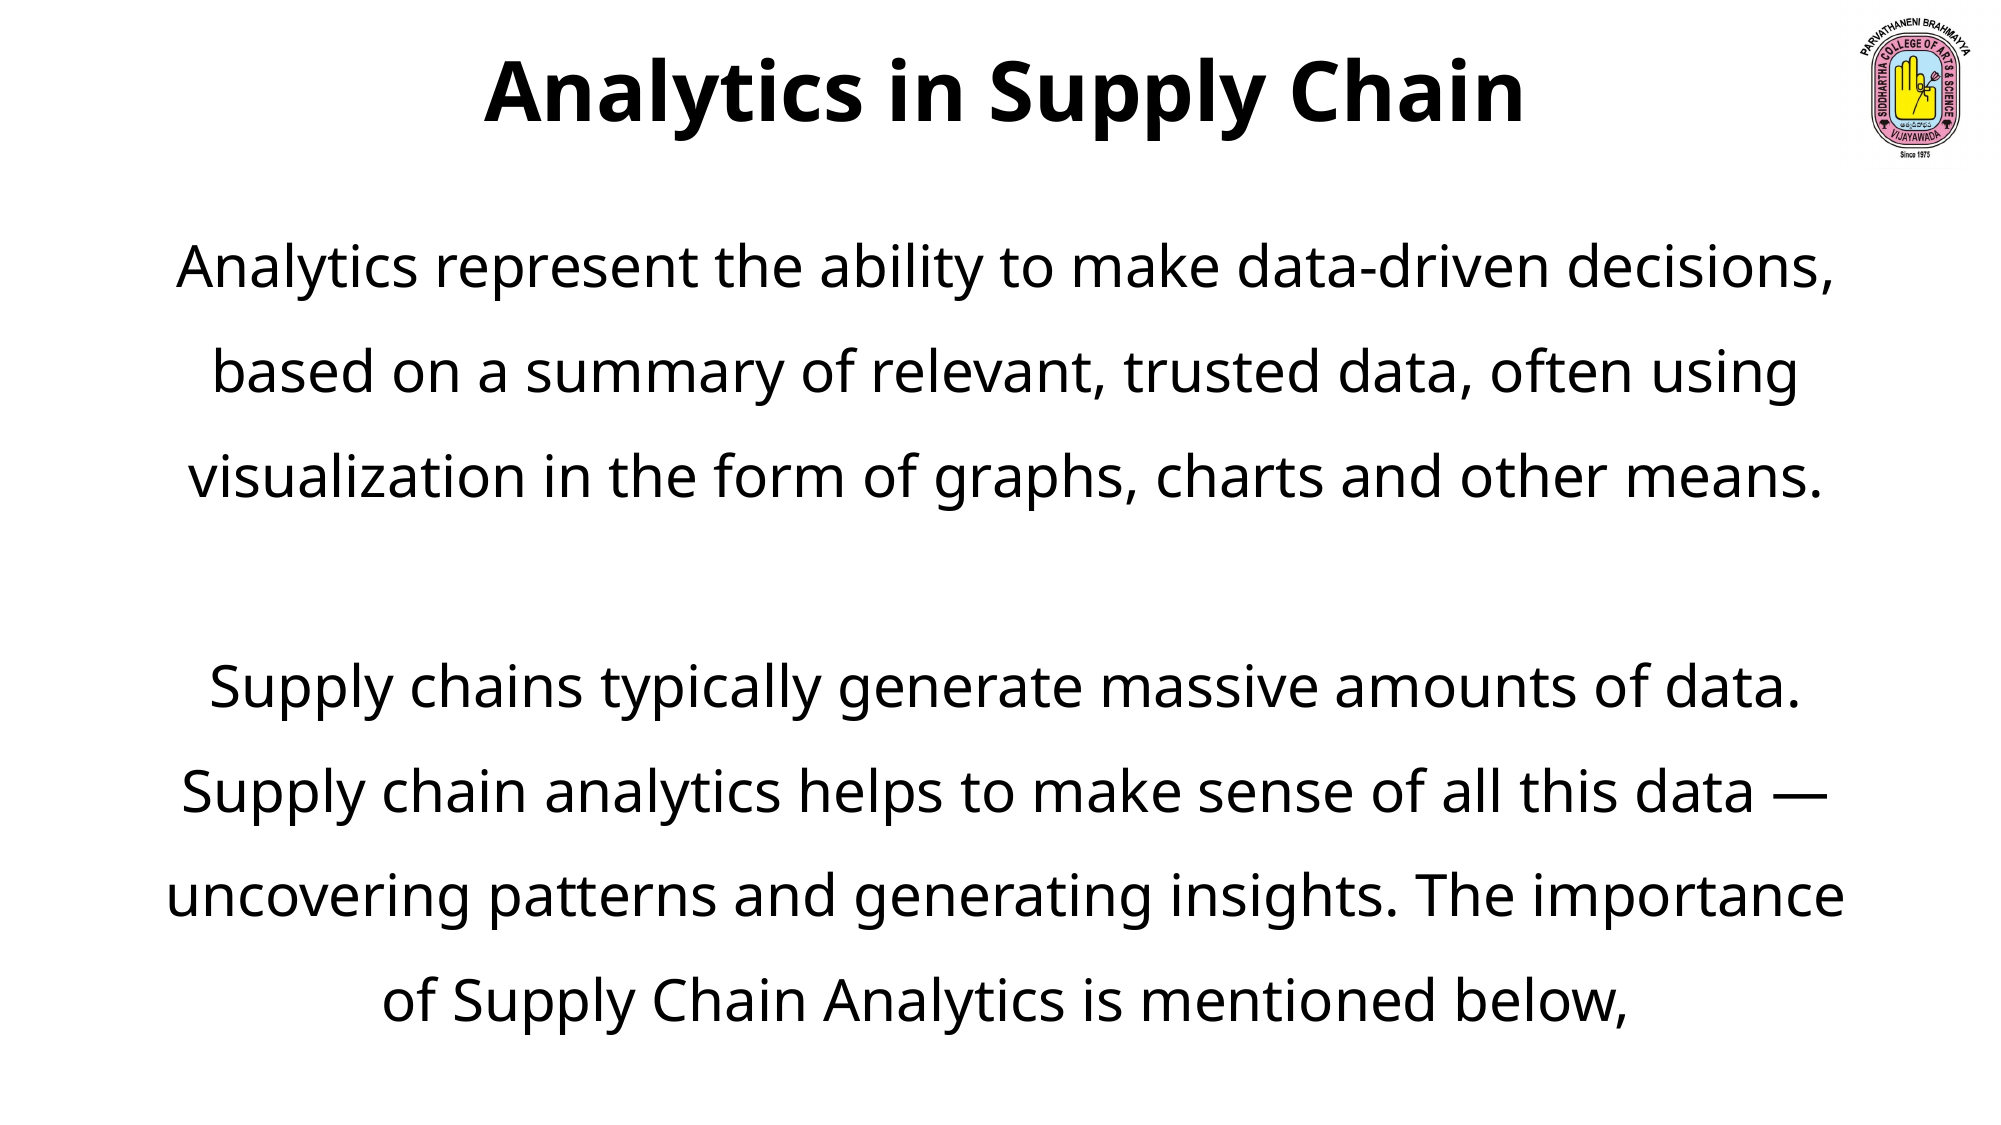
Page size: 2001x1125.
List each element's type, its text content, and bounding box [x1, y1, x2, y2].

picture [1830, 0, 2000, 169]
text_box Analytics represent the ability to make data-driven decisions, based on a summary of relevant, trusted data, often using visualization in the form of graphs, charts and other means. Supply chains typically generate massive amounts of data. Supply chain analytics helps to make sense of all this data — uncovering patterns and generating insights. The importance of Supply Chain Analytics is mentioned below, [143, 186, 1869, 1041]
text_box Analytics in Supply Chain [143, 30, 1869, 146]
